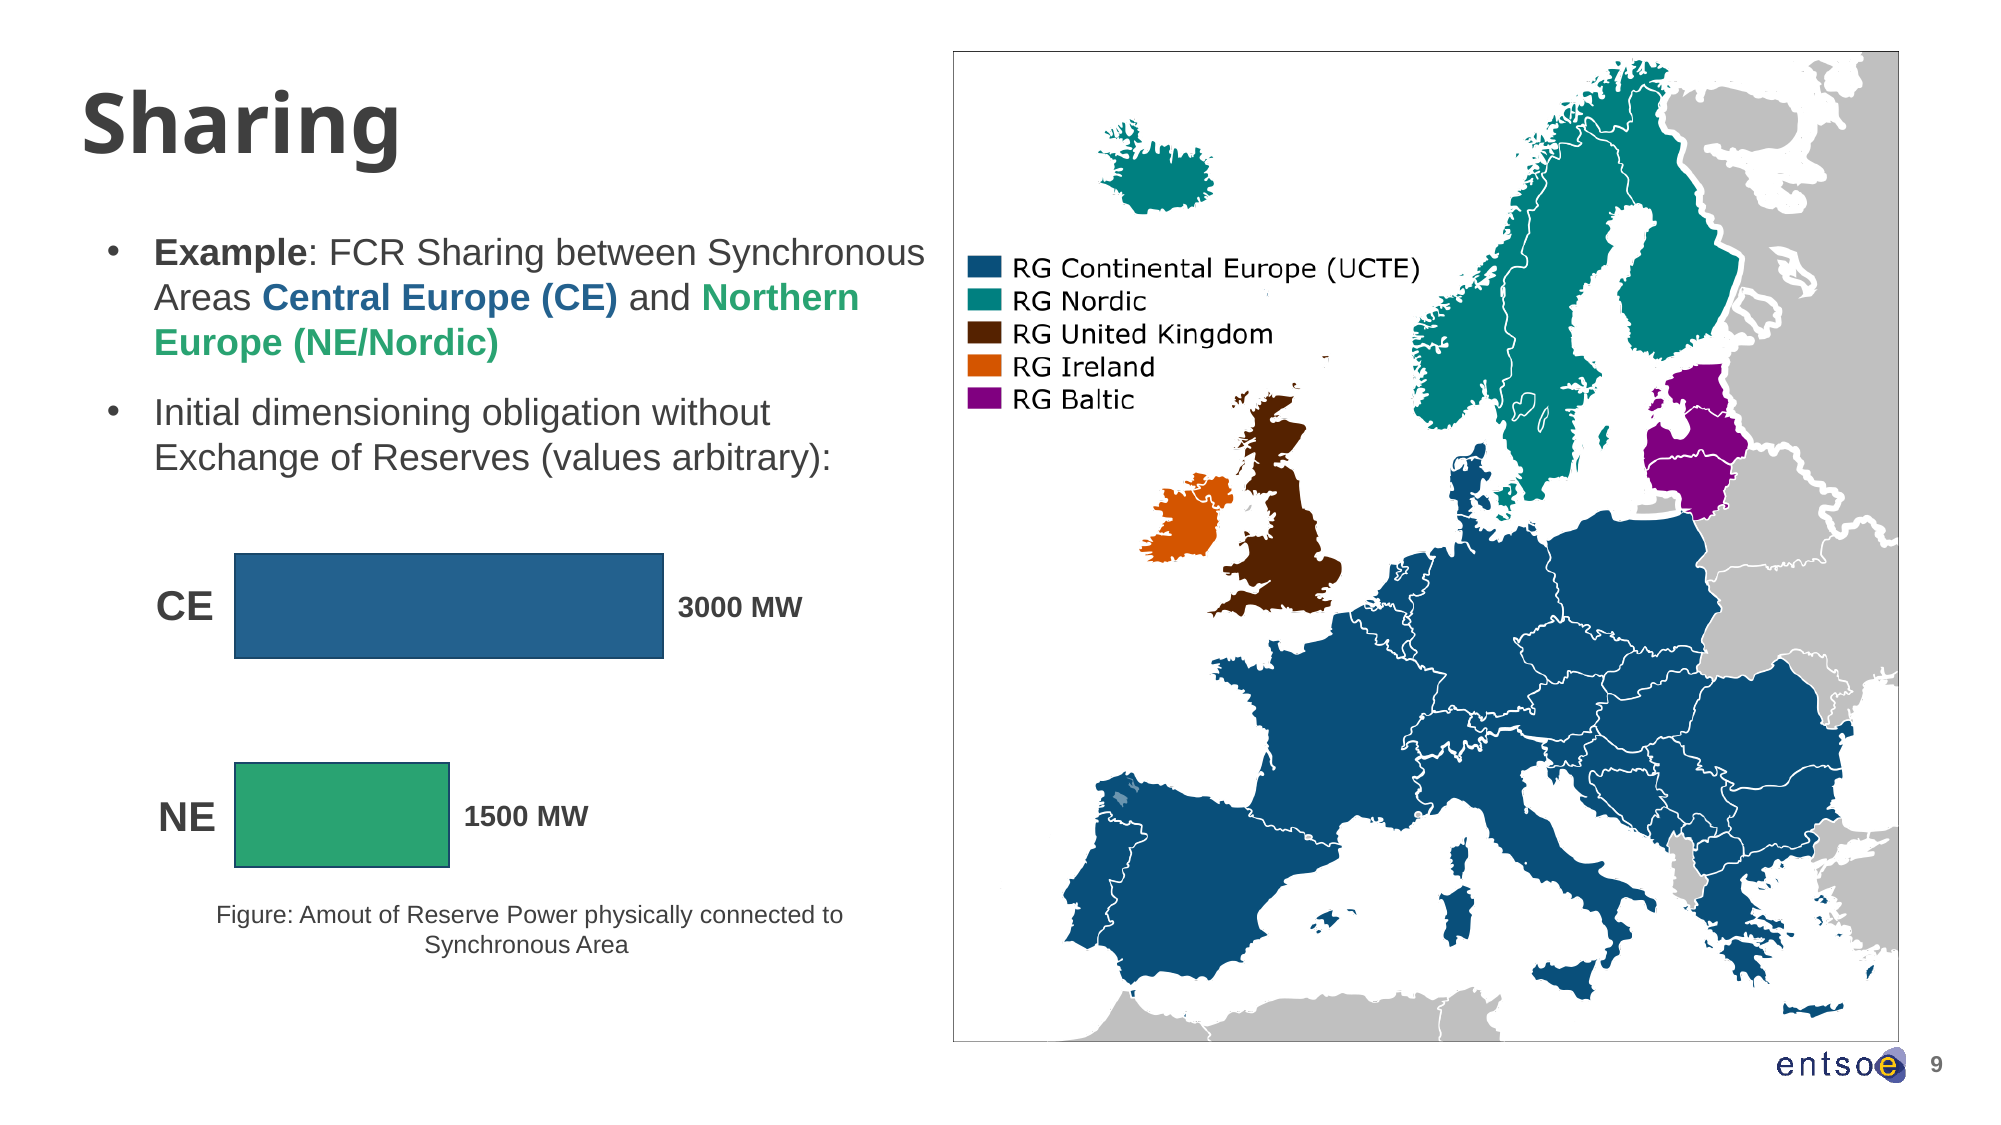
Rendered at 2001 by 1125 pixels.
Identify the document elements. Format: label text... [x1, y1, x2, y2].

title Sharing [66, 47, 1821, 206]
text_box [326, 368, 641, 1054]
picture [953, 51, 1899, 1042]
text_box Example: FCR Sharing between Synchronous Areas Central Europe (CE) and Northern Europe (NE/Nordic) Initial dimensioning obligation without Exchange of Reserves (values arbitrary): [92, 220, 953, 556]
text_box Figure: Amout of Reserve Power physically connected to Synchronous Area [151, 891, 326, 967]
picture [1777, 1047, 1906, 1083]
text_box Figure: Amout of Reserve Power physically connected to Synchronous Area [641, 891, 910, 967]
slide_number 9 [1915, 1037, 1989, 1091]
